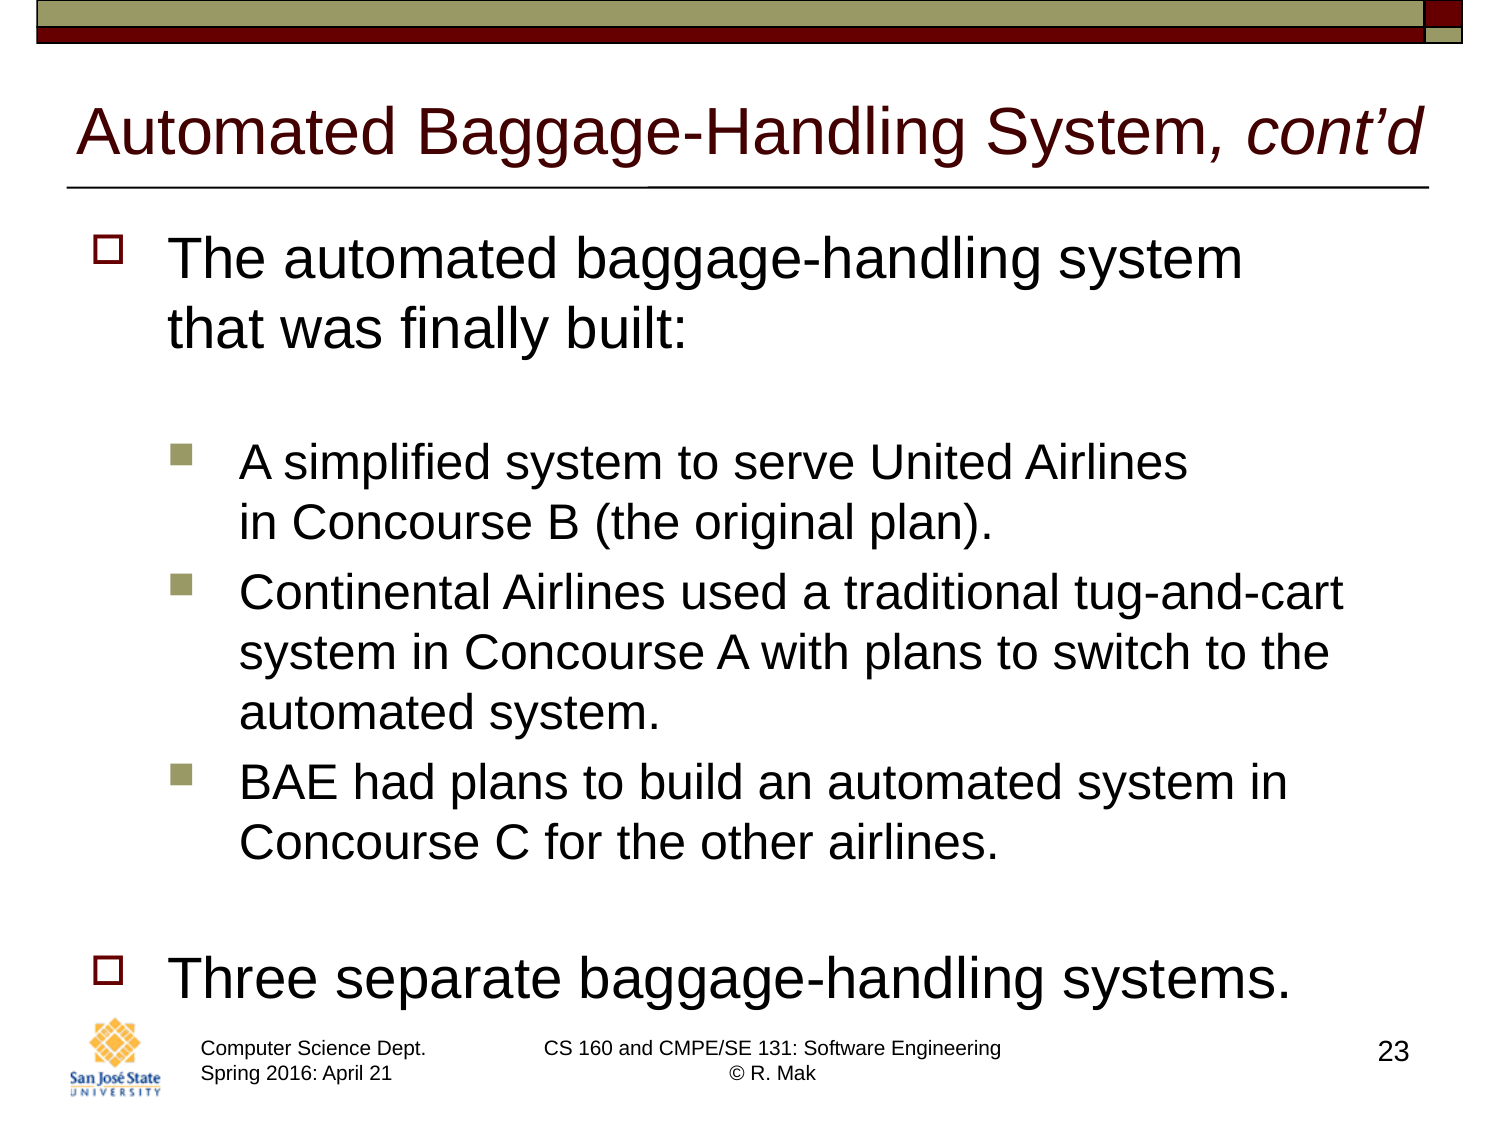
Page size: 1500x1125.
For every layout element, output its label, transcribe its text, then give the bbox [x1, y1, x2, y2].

slide_number 23 [1112, 1025, 1425, 1100]
picture [60, 1012, 166, 1112]
title Automated Baggage-Handling System, cont’d [60, 67, 1440, 175]
list The automated baggage-handling system that was finally built: A simplified system to serve United Airlines in Concourse B (the original plan). Continental Airlines used a traditional tug-and-cart system in Concourse A with plans to switch to the automated system. BAE had plans to build an automated system in Concourse C for the other airlines. Three separate baggage-handling systems. [75, 212, 1425, 1006]
